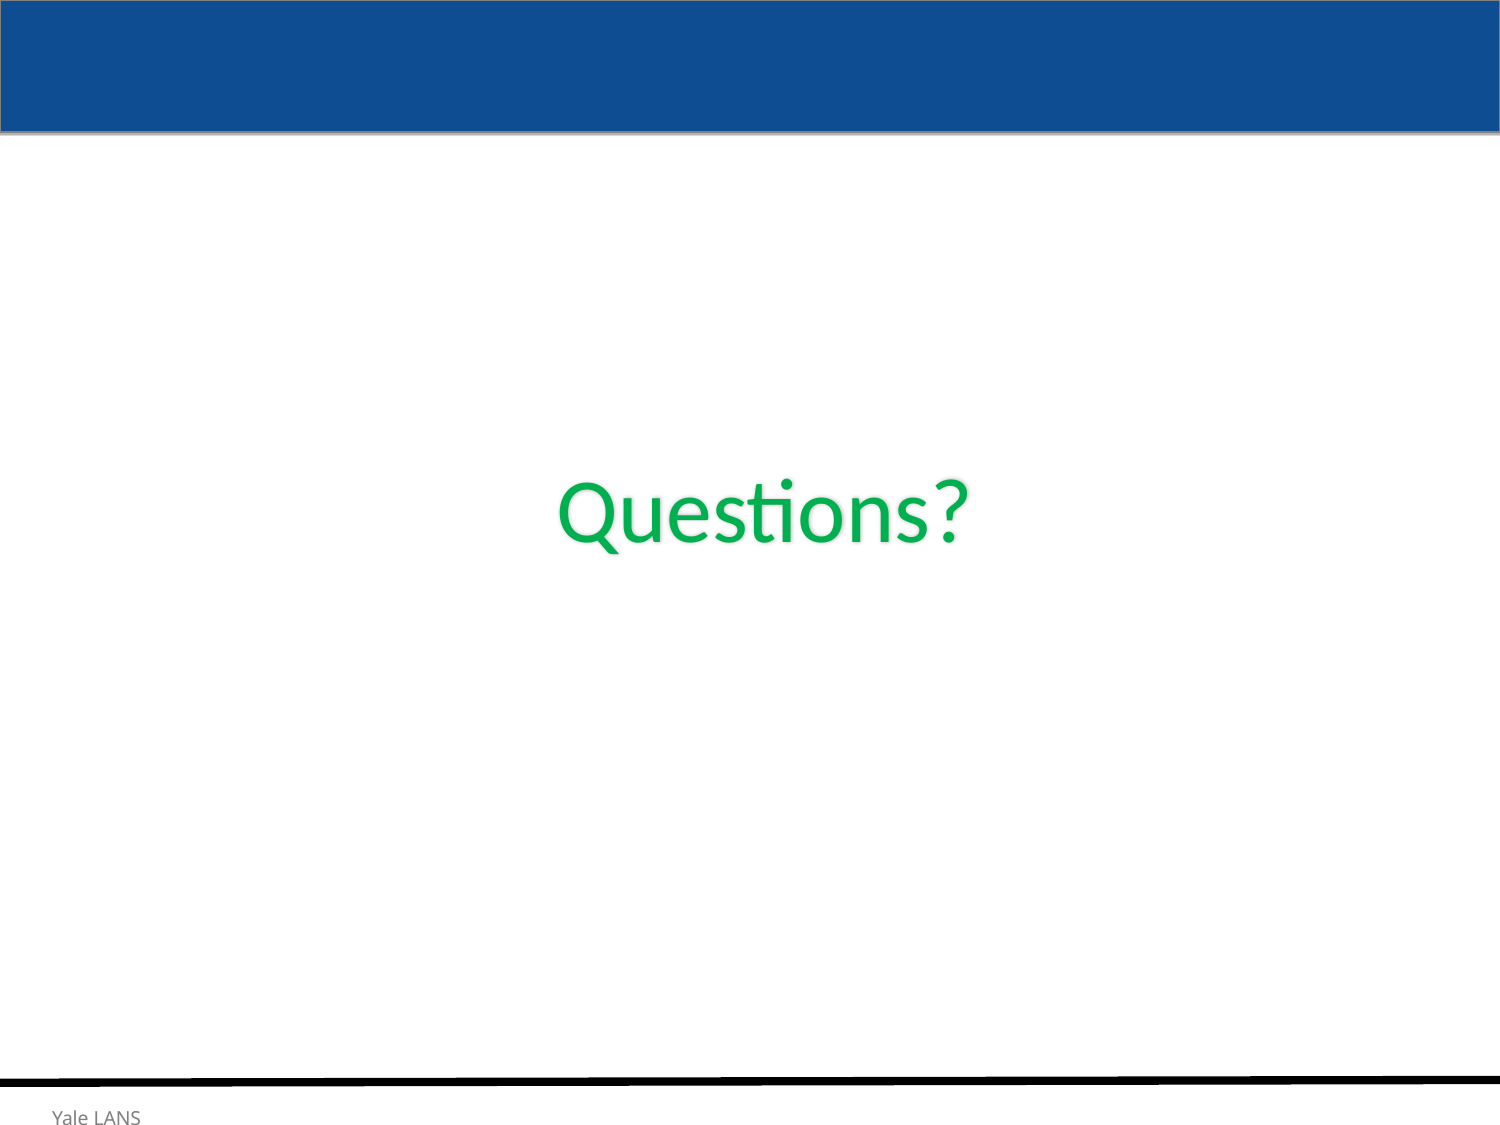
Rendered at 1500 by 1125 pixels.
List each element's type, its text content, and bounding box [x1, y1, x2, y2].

picture [118, 1114, 125, 1125]
title Questions? [62, 449, 1468, 563]
picture [0, 133, 1500, 1078]
picture [0, 1085, 1500, 1125]
